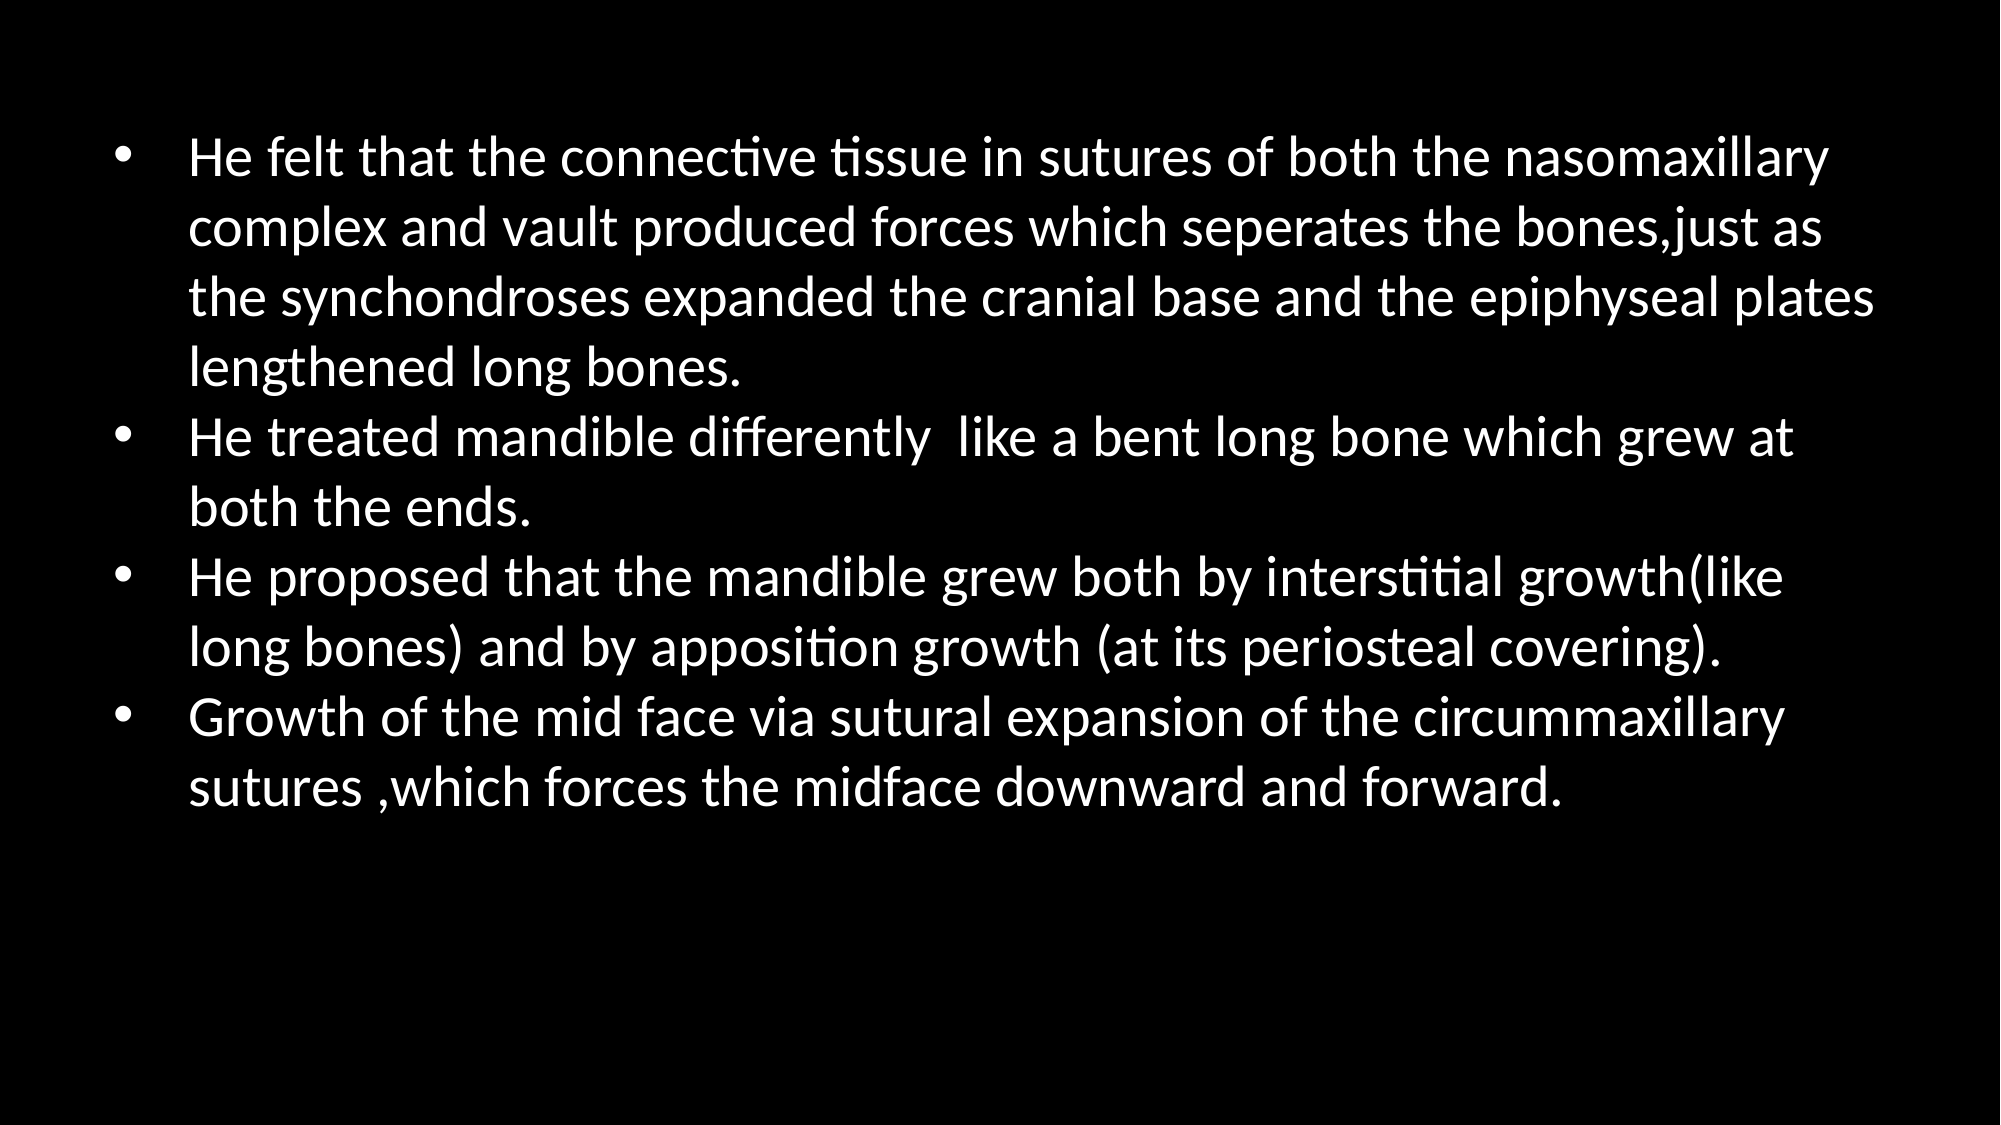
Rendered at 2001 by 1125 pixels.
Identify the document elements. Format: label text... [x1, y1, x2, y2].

text_box He felt that the connective tissue in sutures of both the nasomaxillary complex and vault produced forces which seperates the bones,just as the synchondroses expanded the cranial base and the epiphyseal plates lengthened long bones. He treated mandible differently like a bent long bone which grew at both the ends. He proposed that the mandible grew both by interstitial growth(like long bones) and by apposition growth (at its periosteal covering). Growth of the mid face via sutural expansion of the circummaxillary sutures ,which forces the midface downward and forward. [98, 110, 1902, 826]
